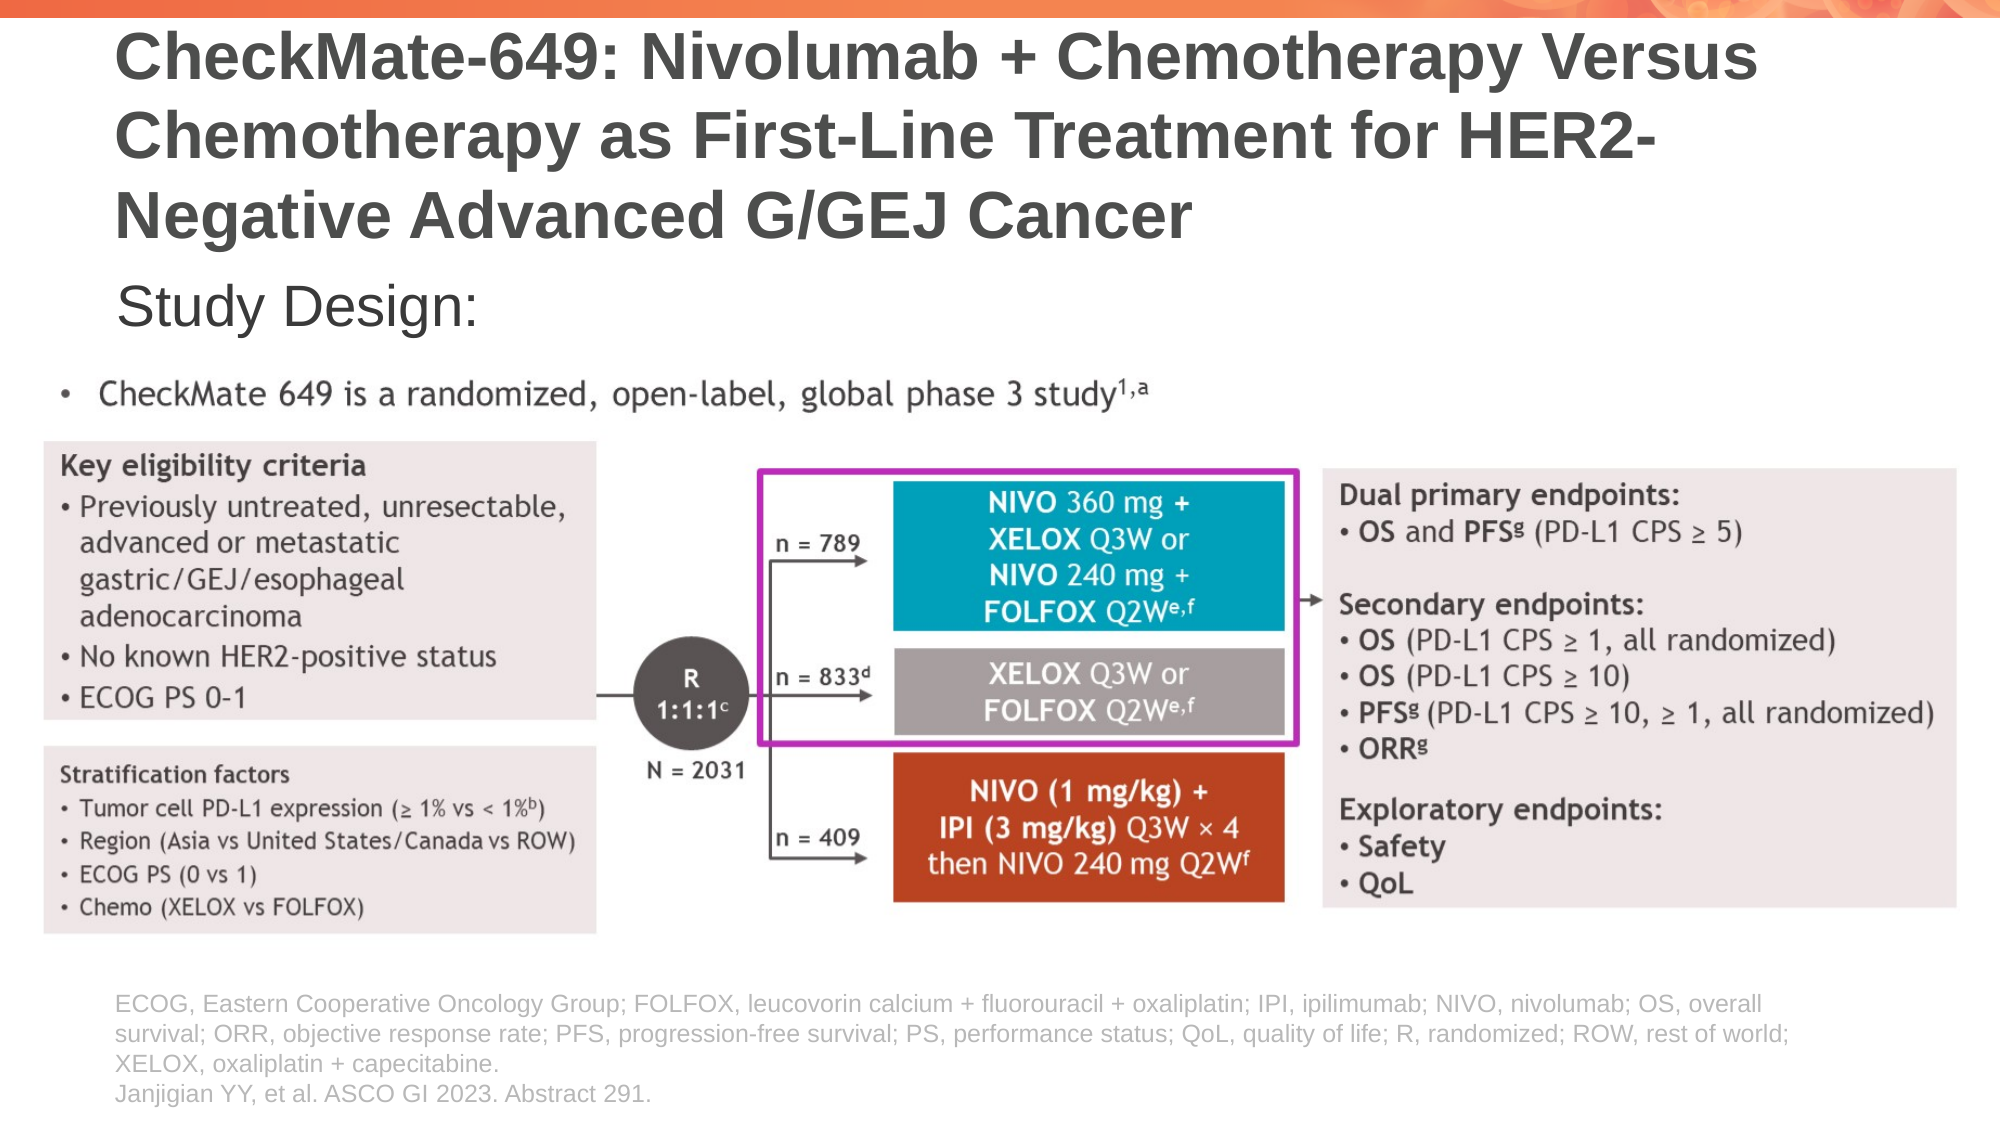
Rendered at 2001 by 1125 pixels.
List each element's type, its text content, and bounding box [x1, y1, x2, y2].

title CheckMate-649: Nivolumab + Chemotherapy Versus Chemotherapy as First-Line Treatment for HER2-Negative Advanced G/GEJ Cancer [99, 35, 1863, 230]
picture [24, 352, 1975, 966]
picture [0, 0, 2000, 18]
text_box Study Design: [102, 260, 496, 346]
footer ECOG, Eastern Cooperative Oncology Group; FOLFOX, leucovorin calcium + fluorouracil + oxaliplatin; IPI, ipilimumab; NIVO, nivolumab; OS, overall survival; ORR, objective response rate; PFS, progression-free survival; PS, performance status; QoL, quality of life; R, randomized; ROW, rest of world; XELOX, oxaliplatin + capecitabine. Janjigian YY, et al. ASCO GI 2023. Abstract 291. [99, 1042, 1863, 1116]
